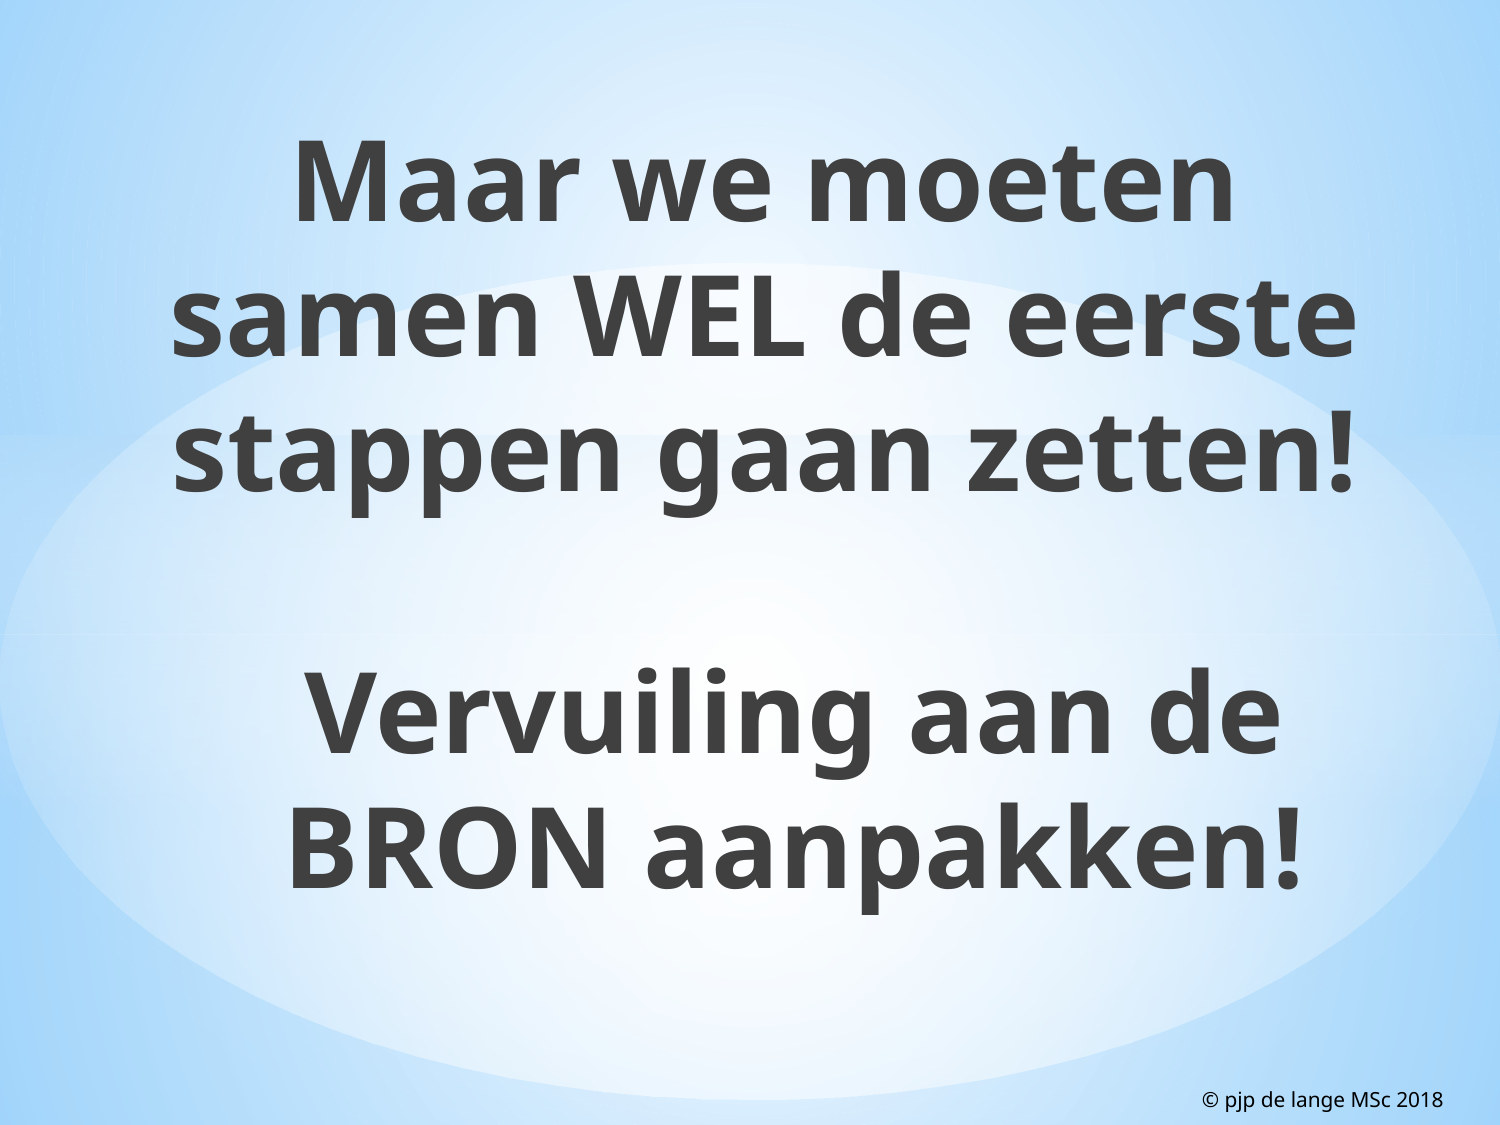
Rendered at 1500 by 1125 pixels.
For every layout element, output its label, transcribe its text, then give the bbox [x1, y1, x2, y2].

text_box Maar we moeten samen WEL de eerste stappen gaan zetten! [94, 101, 1406, 563]
text_box © pjp de lange MSc 2018 [1187, 1078, 1468, 1119]
text_box Vervuiling aan de BRON aanpakken! [123, 633, 1435, 929]
